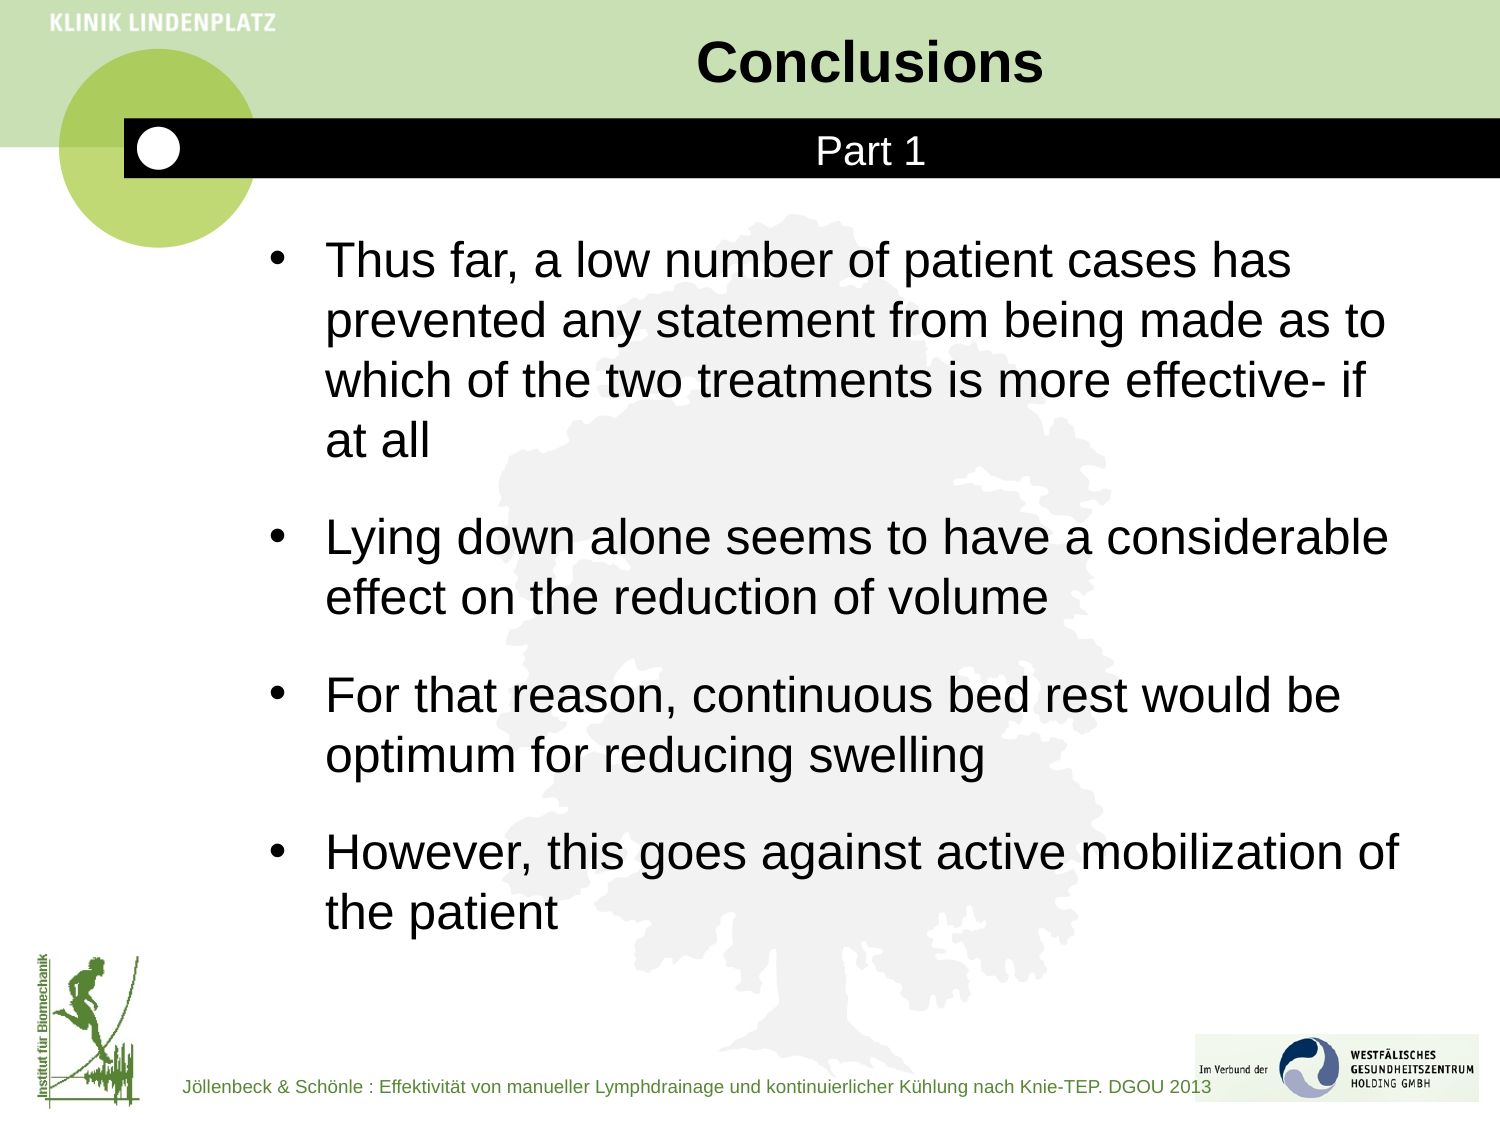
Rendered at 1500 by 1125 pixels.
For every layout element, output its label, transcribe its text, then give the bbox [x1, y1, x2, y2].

subtitle Part 1 [241, 118, 1500, 179]
picture [0, 0, 1500, 1125]
title Conclusions [242, 0, 1500, 118]
text_box Thus far, a low number of patient cases has prevented any statement from being made as to which of the two treatments is more effective- if at all Lying down alone seems to have a considerable effect on the reduction of volume For that reason, continuous bed rest would be optimum for reducing swelling However, this goes against active mobilization of the patient [253, 219, 1436, 988]
picture [29, 952, 163, 1112]
